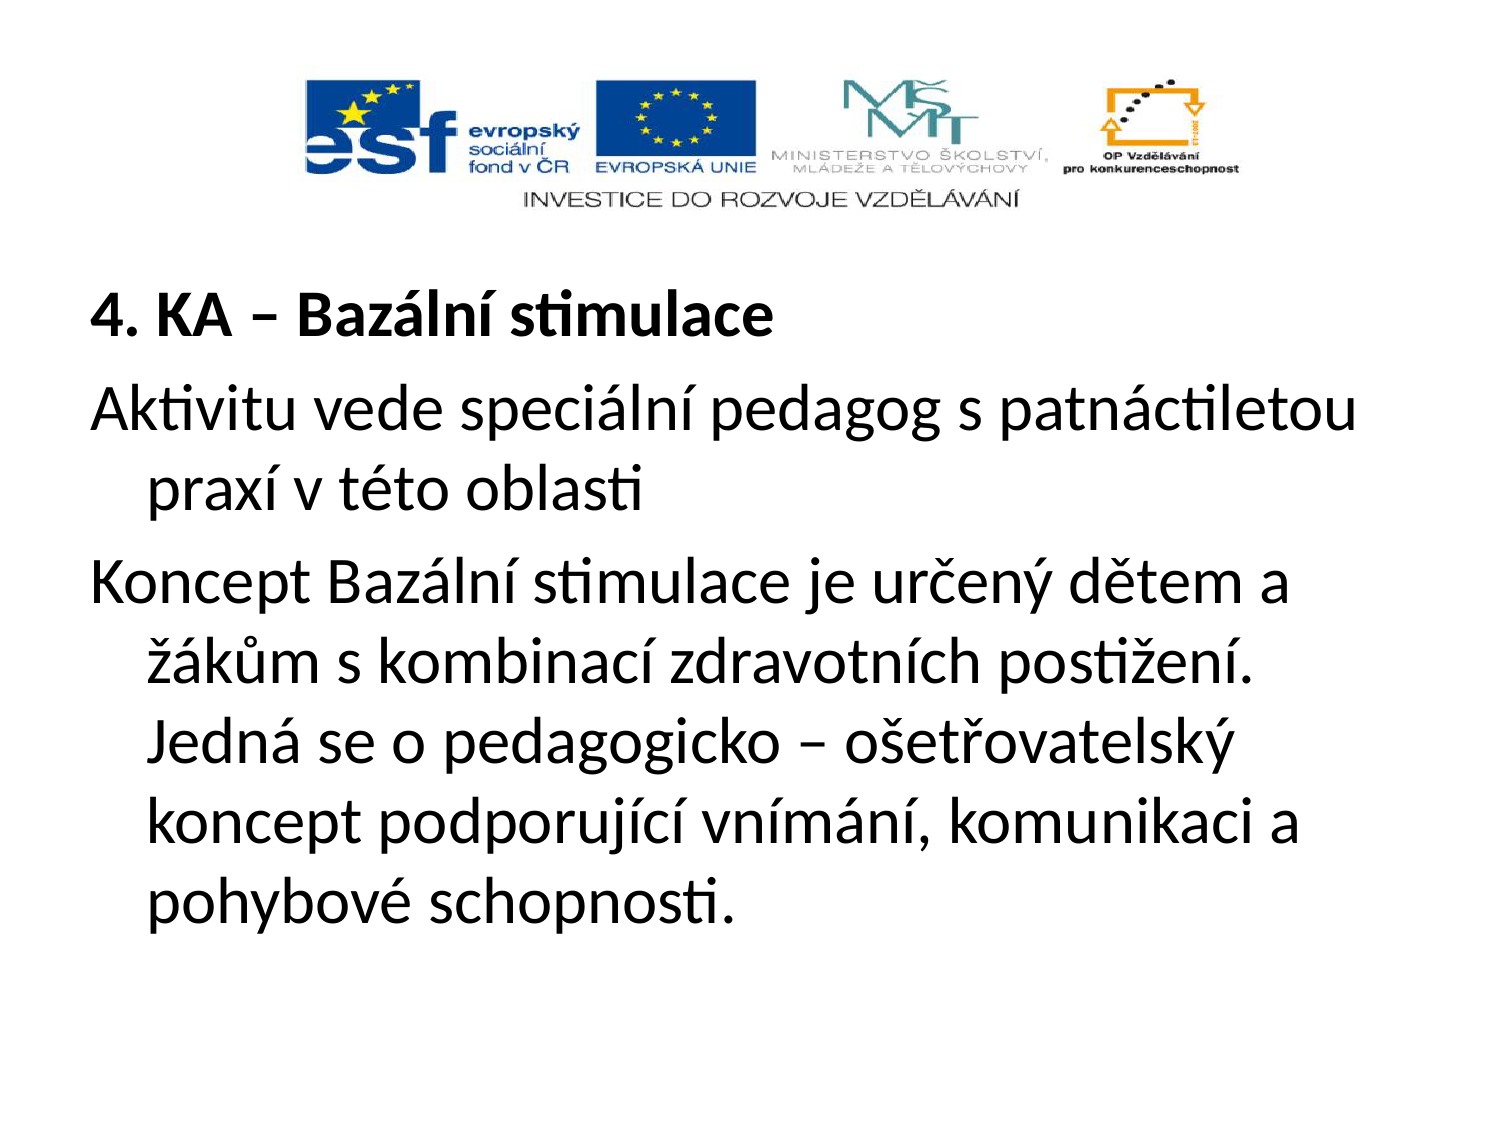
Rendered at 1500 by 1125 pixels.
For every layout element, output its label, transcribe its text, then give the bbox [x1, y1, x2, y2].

picture [277, 66, 1270, 221]
list 4. KA – Bazální stimulace Aktivitu vede speciální pedagog s patnáctiletou praxí v této oblasti Koncept Bazální stimulace je určený dětem a žákům s kombinací zdravotních postižení. Jedná se o pedagogicko – ošetřovatelský koncept podporující vnímání, komunikaci a pohybové schopnosti. [75, 262, 1425, 1005]
